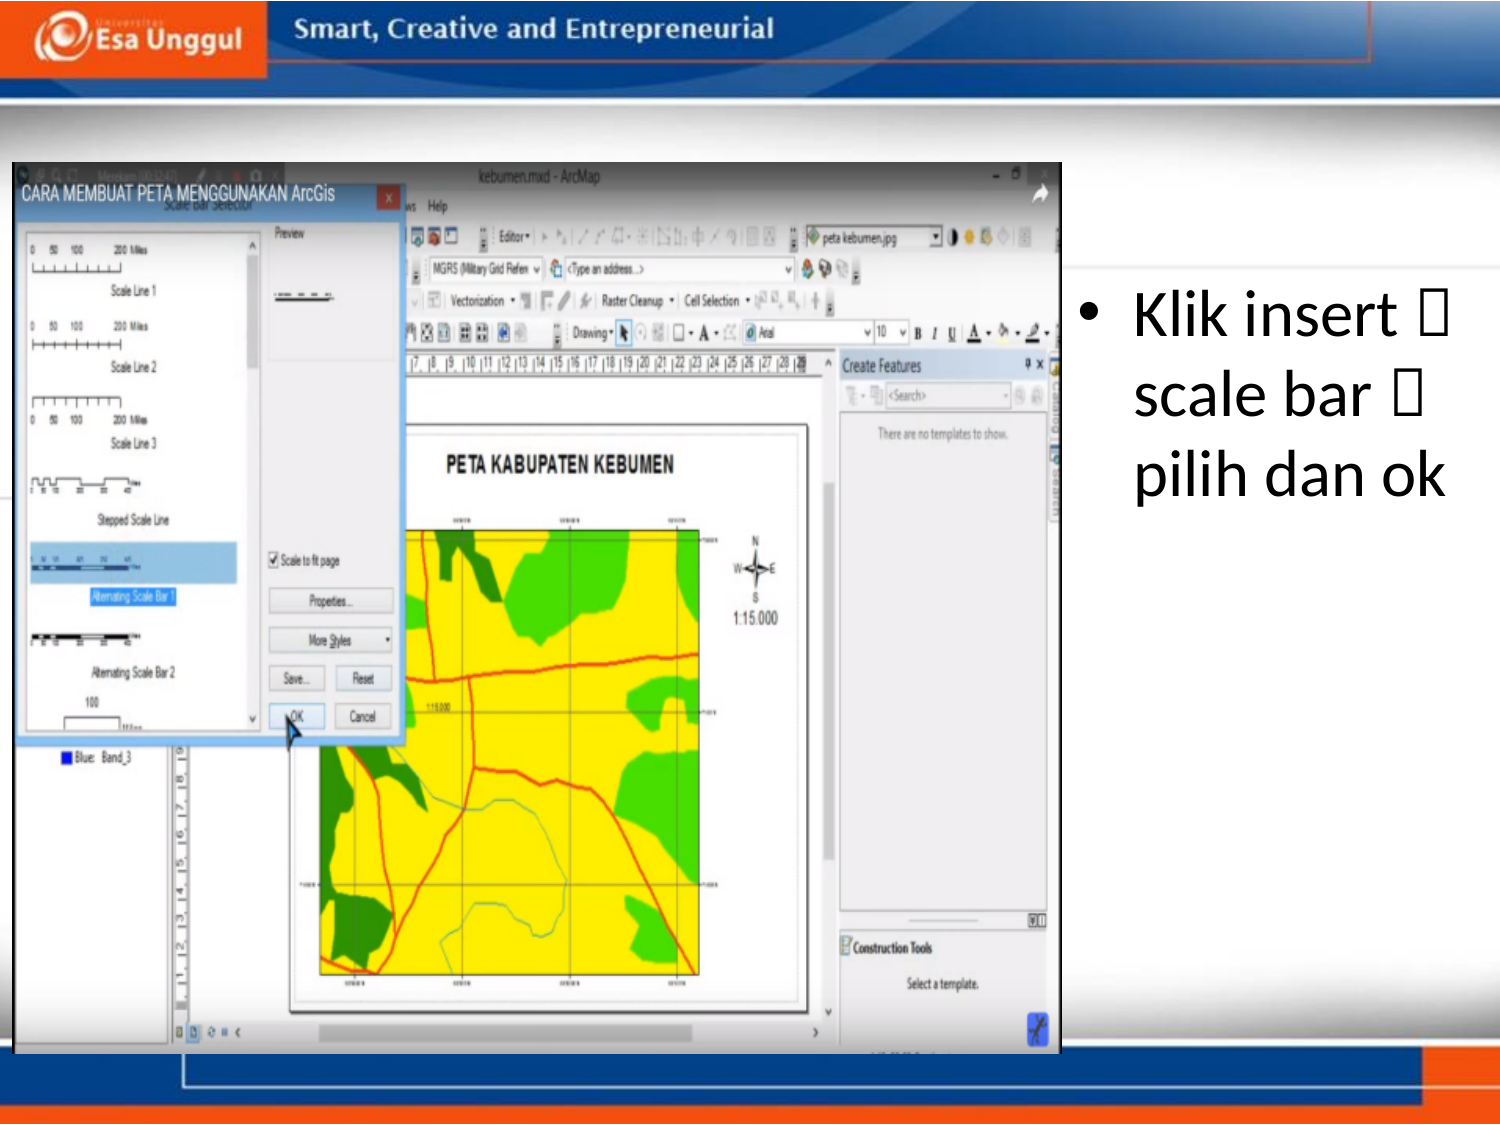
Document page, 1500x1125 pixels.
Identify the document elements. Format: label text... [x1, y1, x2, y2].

list Klik insert  scale bar  pilih dan ok [1066, 262, 1475, 1005]
picture [0, 1, 1500, 1124]
